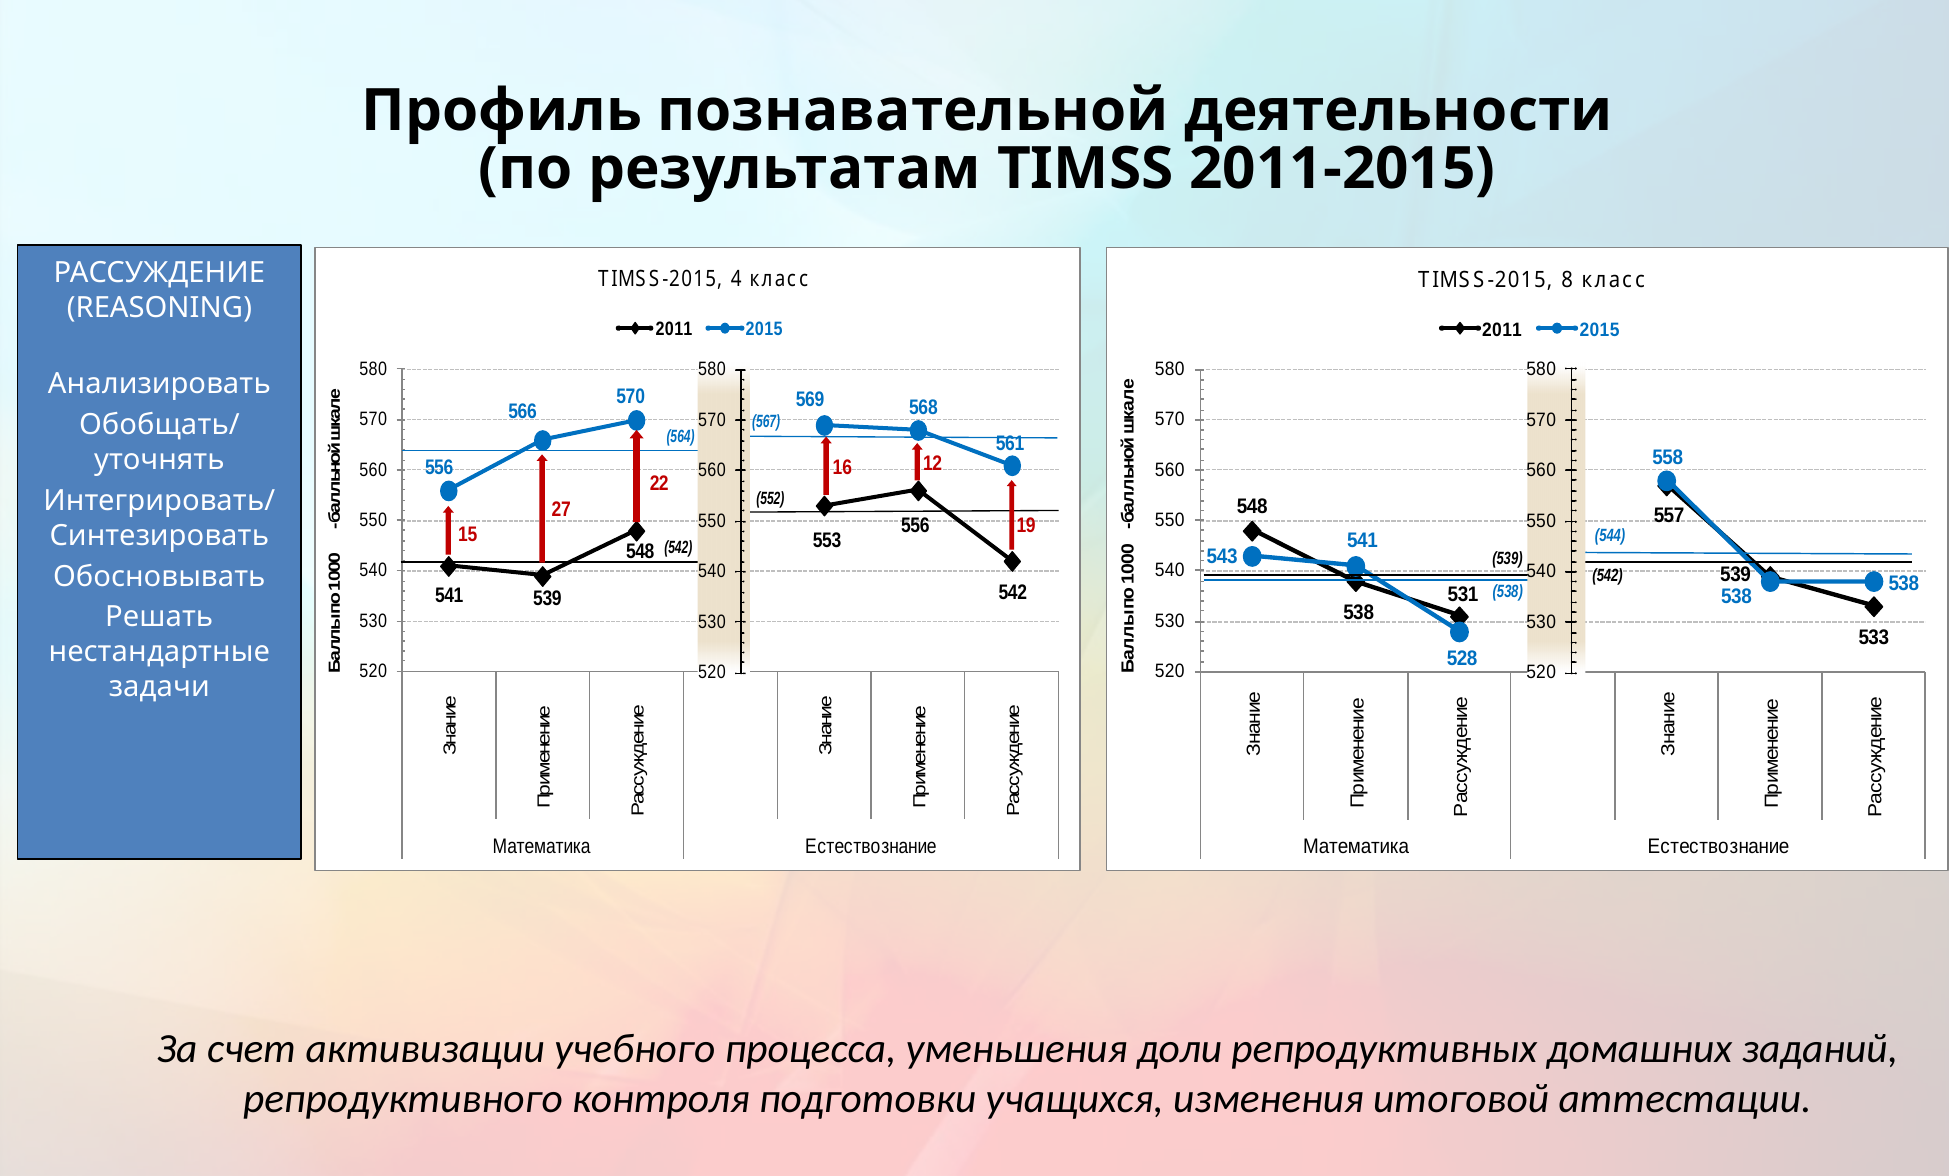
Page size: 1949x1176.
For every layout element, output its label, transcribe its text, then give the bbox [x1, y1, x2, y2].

text_box РАССУЖДЕНИЕ (REASONING) Анализировать Обобщать/уточнять Интегрировать/ Синтезировать Обосновывать Решать нестандартные задачи [17, 244, 302, 860]
title Профиль познавательной деятельности (по результатам TIMSS 2011-2015) [48, 13, 1911, 209]
list За счет активизации учебного процесса, уменьшения доли репродуктивных домашних заданий, репродуктивного контроля подготовки учащихся, изменения итоговой аттестации. [106, 1012, 1949, 1131]
picture [312, 244, 1081, 872]
picture [1104, 244, 1949, 872]
